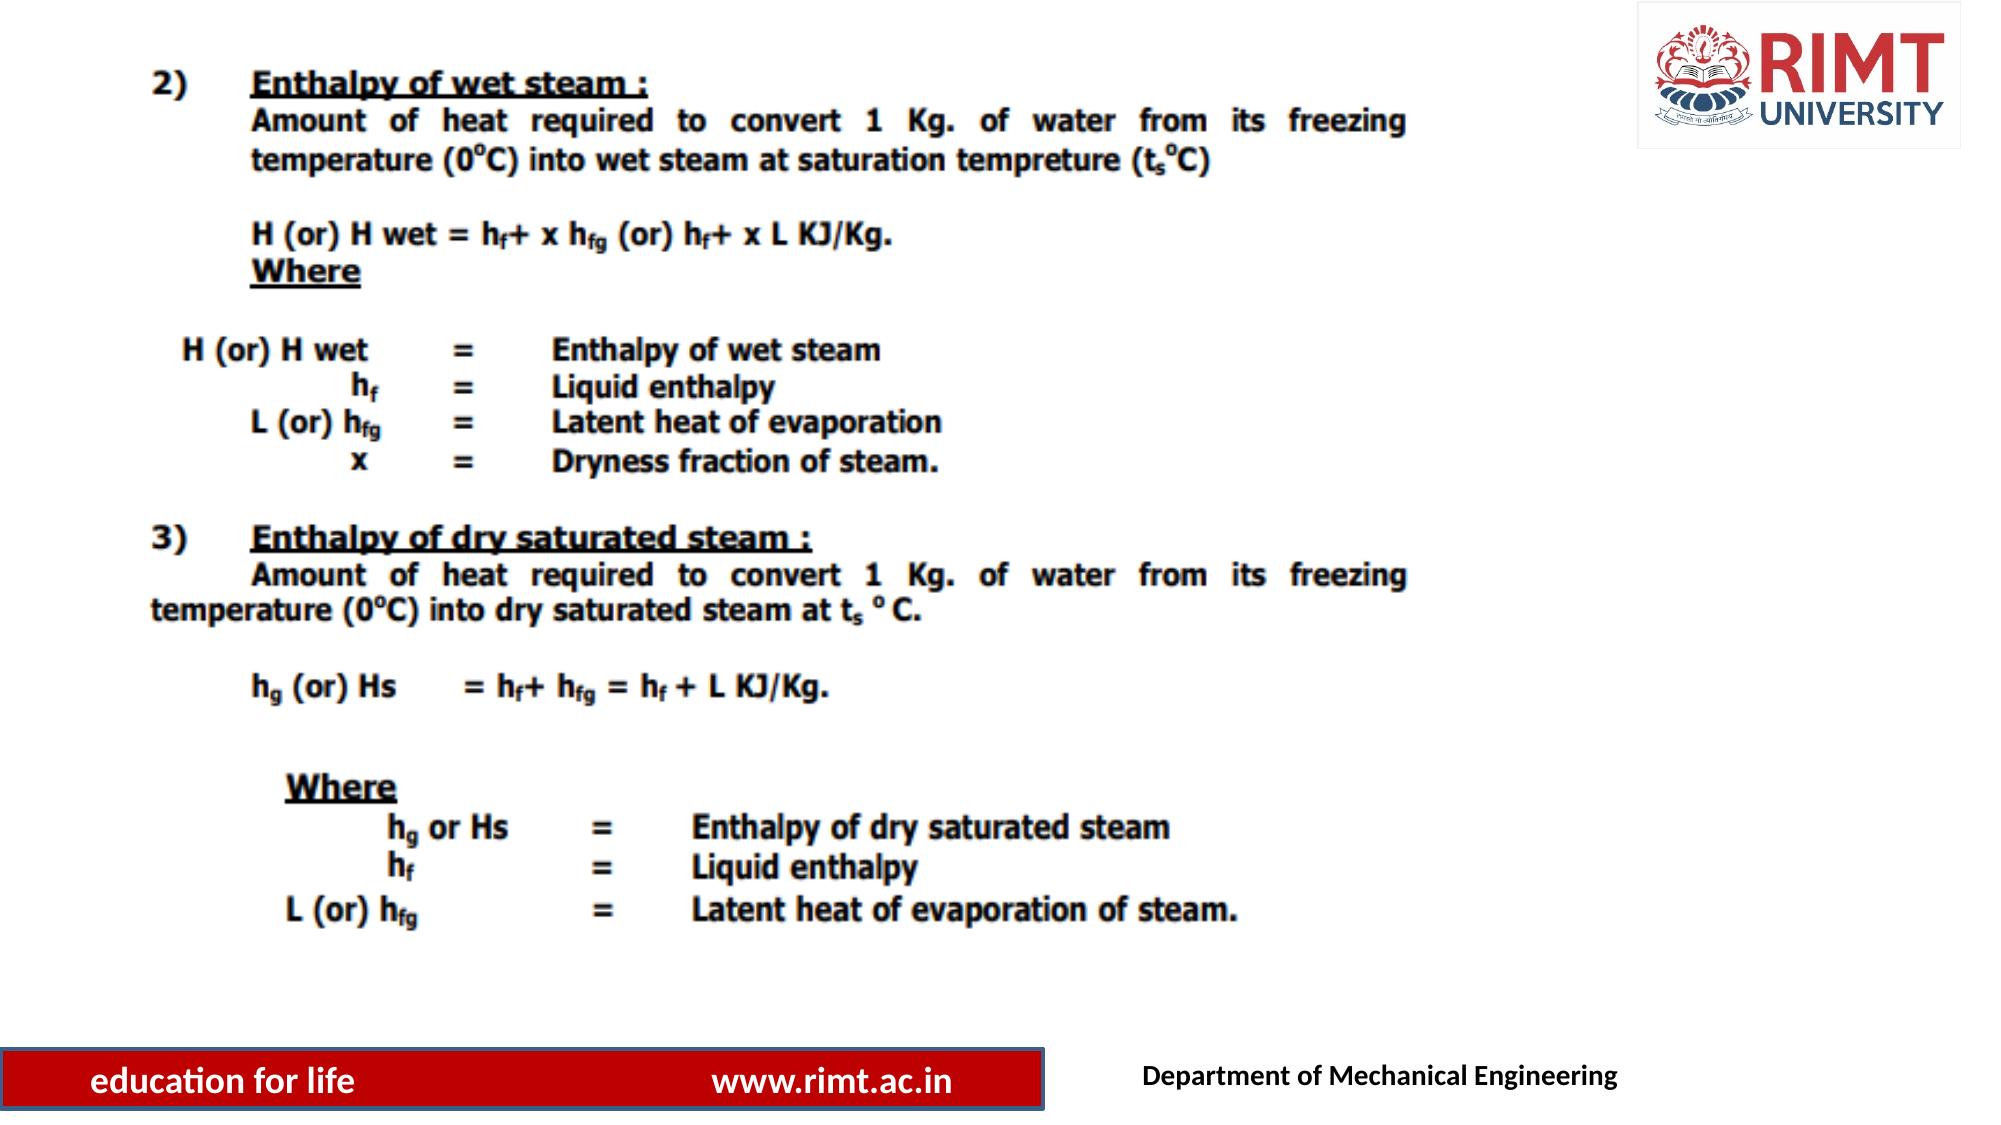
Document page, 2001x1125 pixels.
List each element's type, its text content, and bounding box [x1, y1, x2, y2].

picture [262, 762, 1271, 951]
picture [137, 62, 1451, 714]
text_box Department of Mechanical Engineering [1042, 1044, 1718, 1104]
text_box education for life www.rimt.ac.in [0, 1047, 1045, 1111]
picture [1637, 1, 1961, 149]
